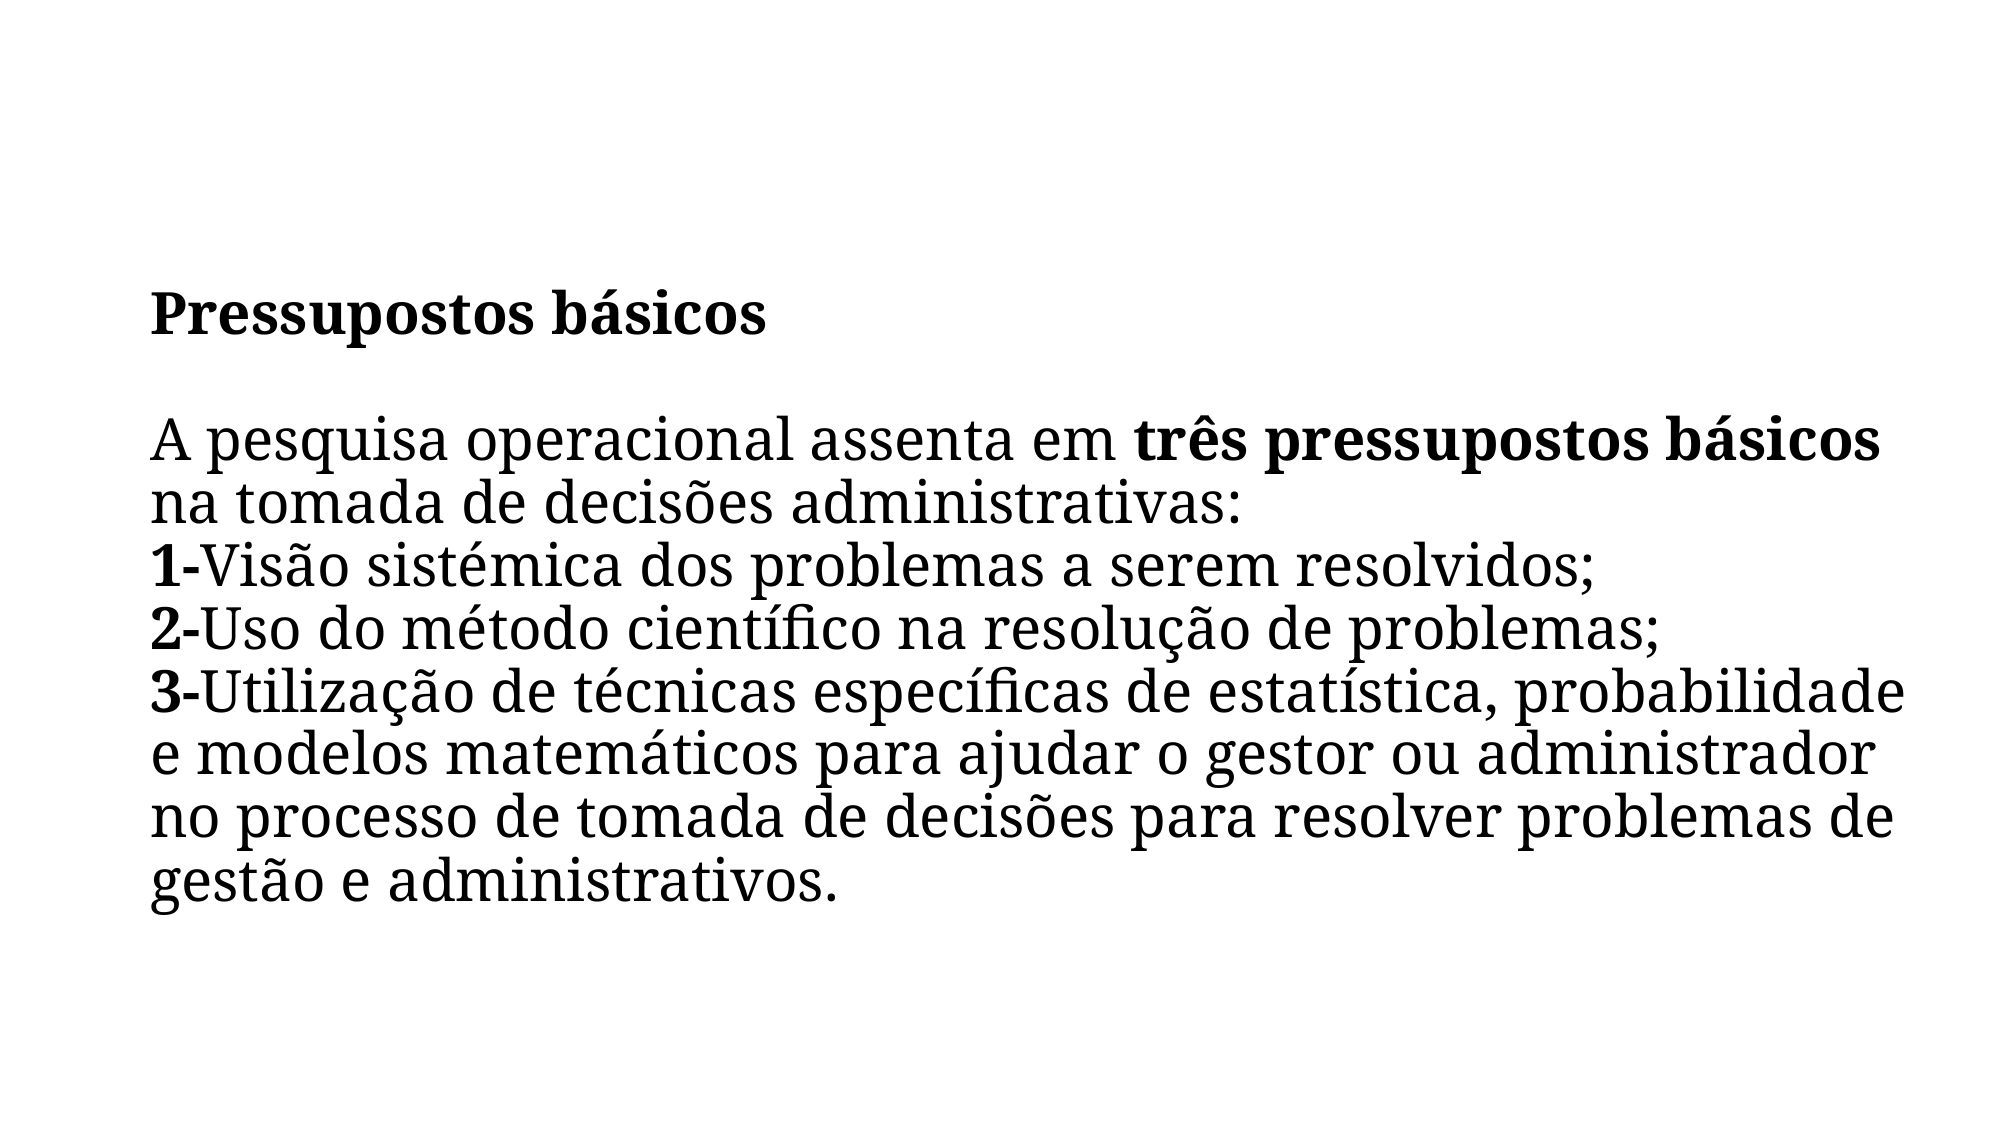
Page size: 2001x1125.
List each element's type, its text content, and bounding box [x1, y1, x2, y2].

title Pressupostos básicos A pesquisa operacional assenta em três pressupostos básicos na tomada de decisões administrativas: 1-Visão sistémica dos problemas a serem resolvidos; 2-Uso do método científico na resolução de problemas; 3-Utilização de técnicas específicas de estatística, probabilidade e modelos matemáticos para ajudar o gestor ou administrador no processo de tomada de decisões para resolver problemas de gestão e administrativos. [135, 261, 1953, 1006]
